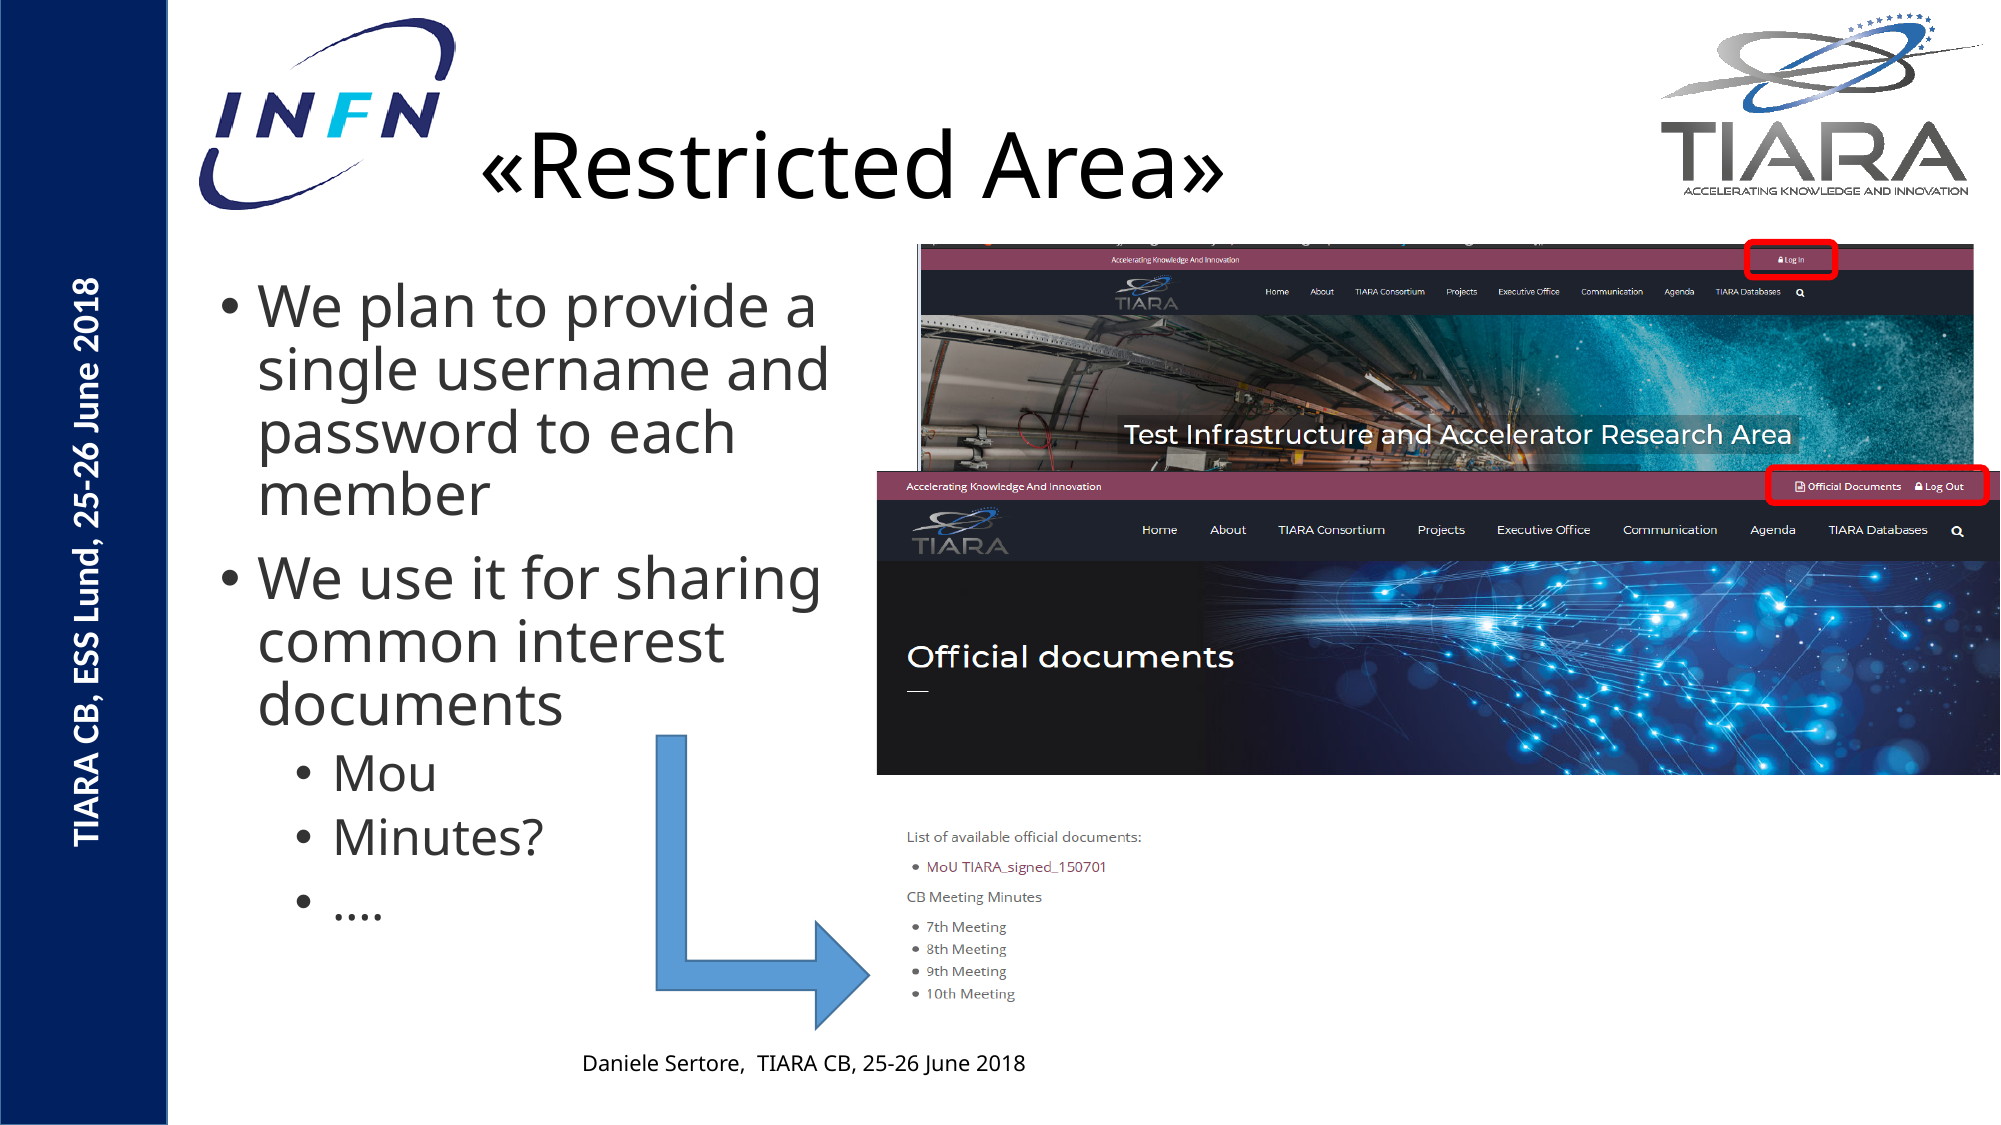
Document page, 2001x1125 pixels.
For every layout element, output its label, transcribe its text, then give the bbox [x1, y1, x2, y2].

text_box [655, 734, 871, 1032]
picture [876, 244, 2000, 1029]
picture [1646, 0, 1997, 209]
list We plan to provide a single username and password to each member We use it for sharing common interest documents Mou Minutes? …. [204, 269, 916, 984]
text_box [1747, 240, 1835, 244]
picture [1921, 342, 1930, 347]
picture [199, 18, 456, 210]
title «Restricted Area» [464, 59, 1863, 269]
text_box [1974, 466, 1988, 471]
